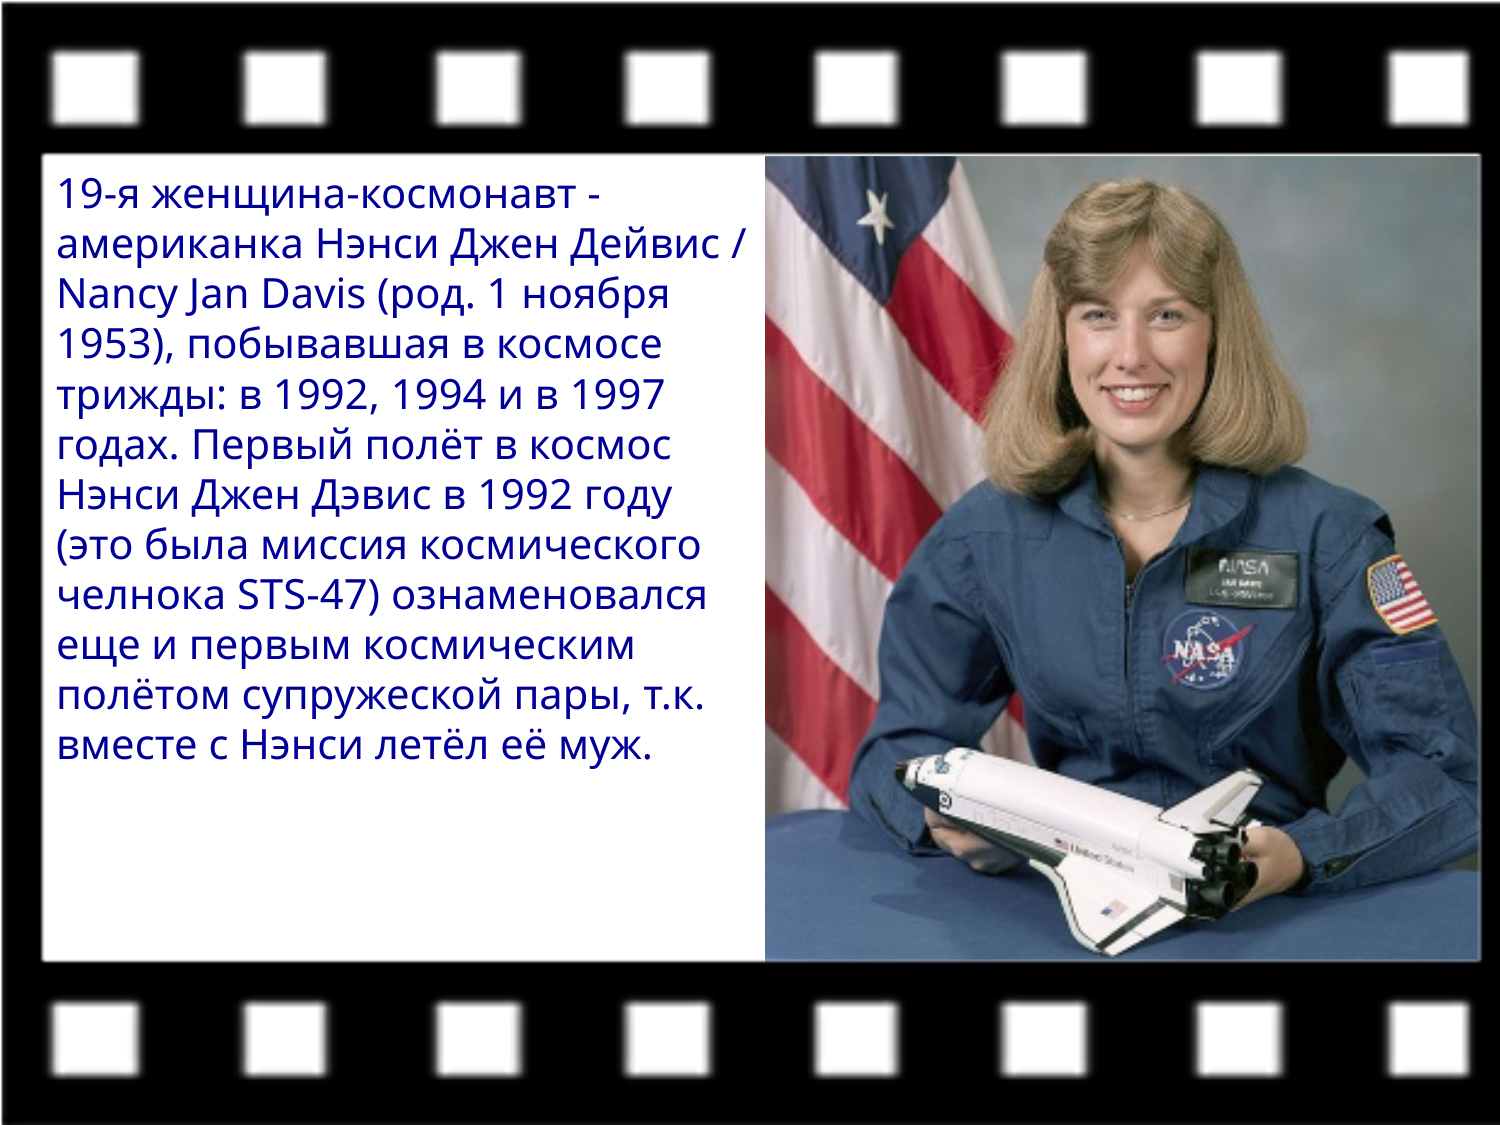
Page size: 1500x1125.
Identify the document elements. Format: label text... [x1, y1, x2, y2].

picture [3, 0, 1500, 1125]
text_box 19-я женщина-космонавт - американка Нэнси Джен Дейвис / Nancy Jan Davis (род. 1 ноября 1953), побывавшая в космосе трижды: в 1992, 1994 и в 1997 годах. Первый полёт в космос Нэнси Джен Дэвис в 1992 году (это была миссия космического челнока STS-47) ознаменовался еще и первым космическим полётом супружеской пары, т.к. вместе с Нэнси летёл её муж. [41, 159, 192, 775]
